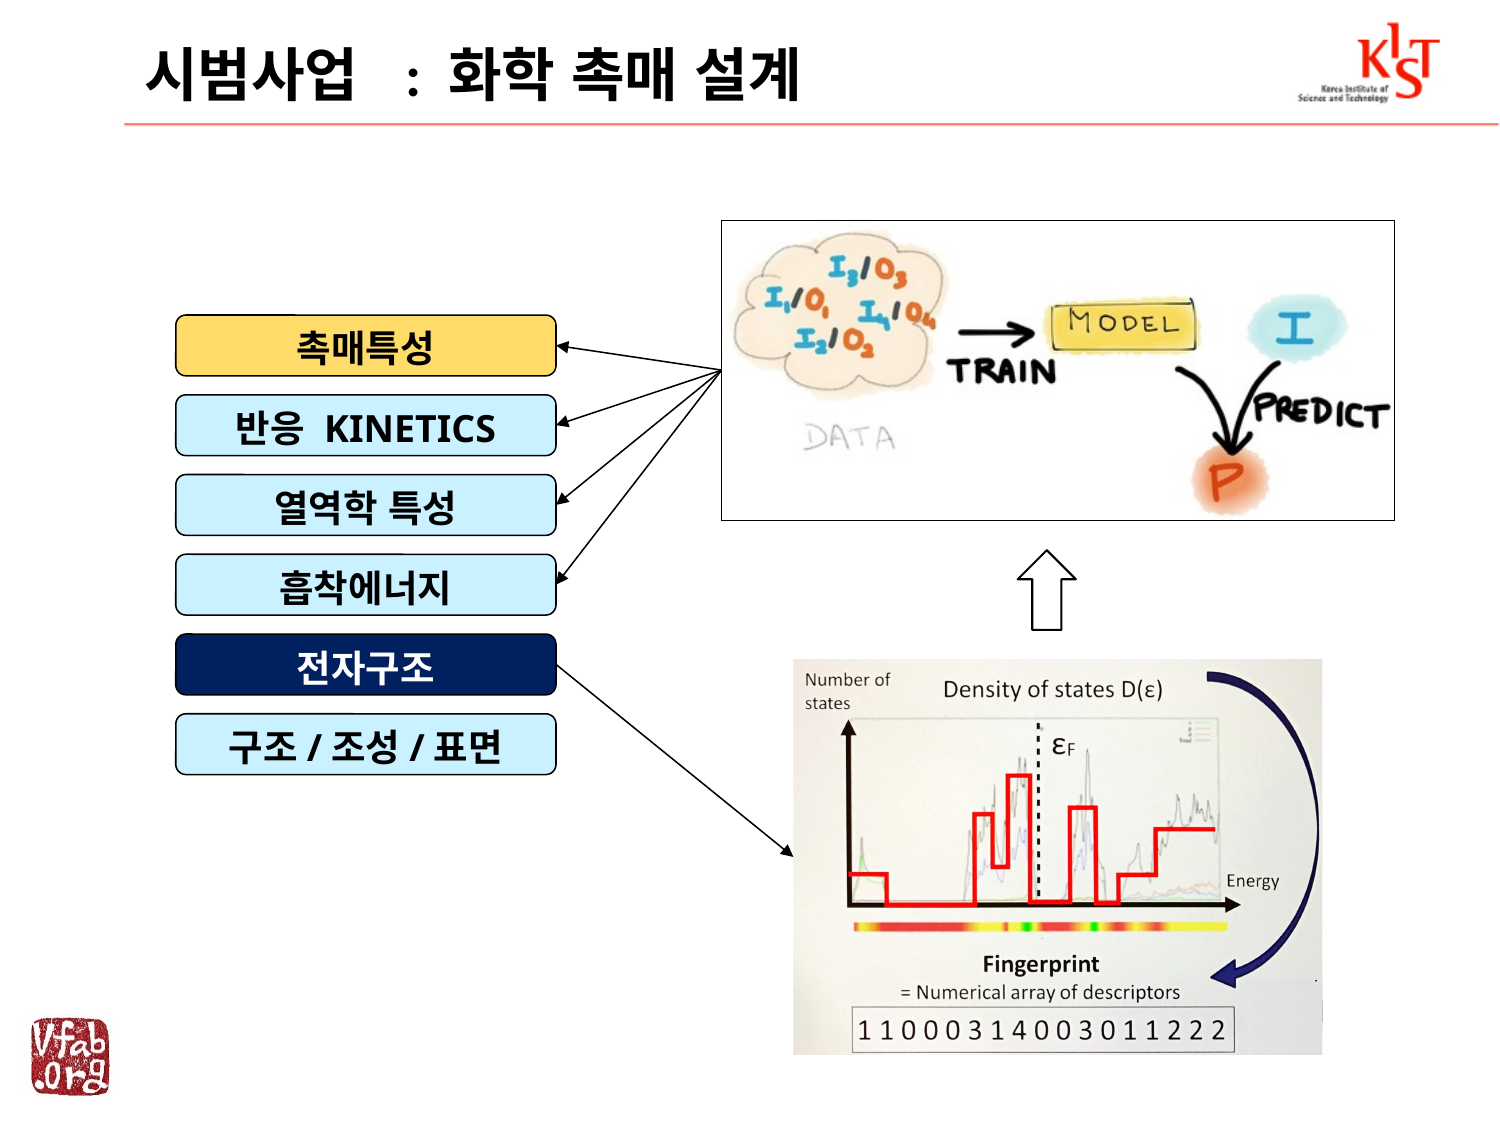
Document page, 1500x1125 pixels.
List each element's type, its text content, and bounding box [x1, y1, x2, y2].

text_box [555, 345, 716, 368]
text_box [555, 434, 716, 506]
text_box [555, 369, 716, 426]
text_box 열역학 특성 [175, 474, 550, 536]
text_box 구조/조성/표면 [175, 713, 550, 775]
text_box 전자구조 [175, 634, 557, 695]
text_box 촉매특성 [175, 314, 557, 376]
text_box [555, 513, 722, 585]
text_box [555, 664, 794, 858]
text_box 흡착에너지 [175, 554, 557, 616]
text_box [1017, 550, 1076, 630]
picture [0, 0, 1500, 1125]
title 시범사업 : 화학 촉매 설계 [129, 24, 1405, 122]
text_box 반응 KINETICS [175, 394, 549, 456]
